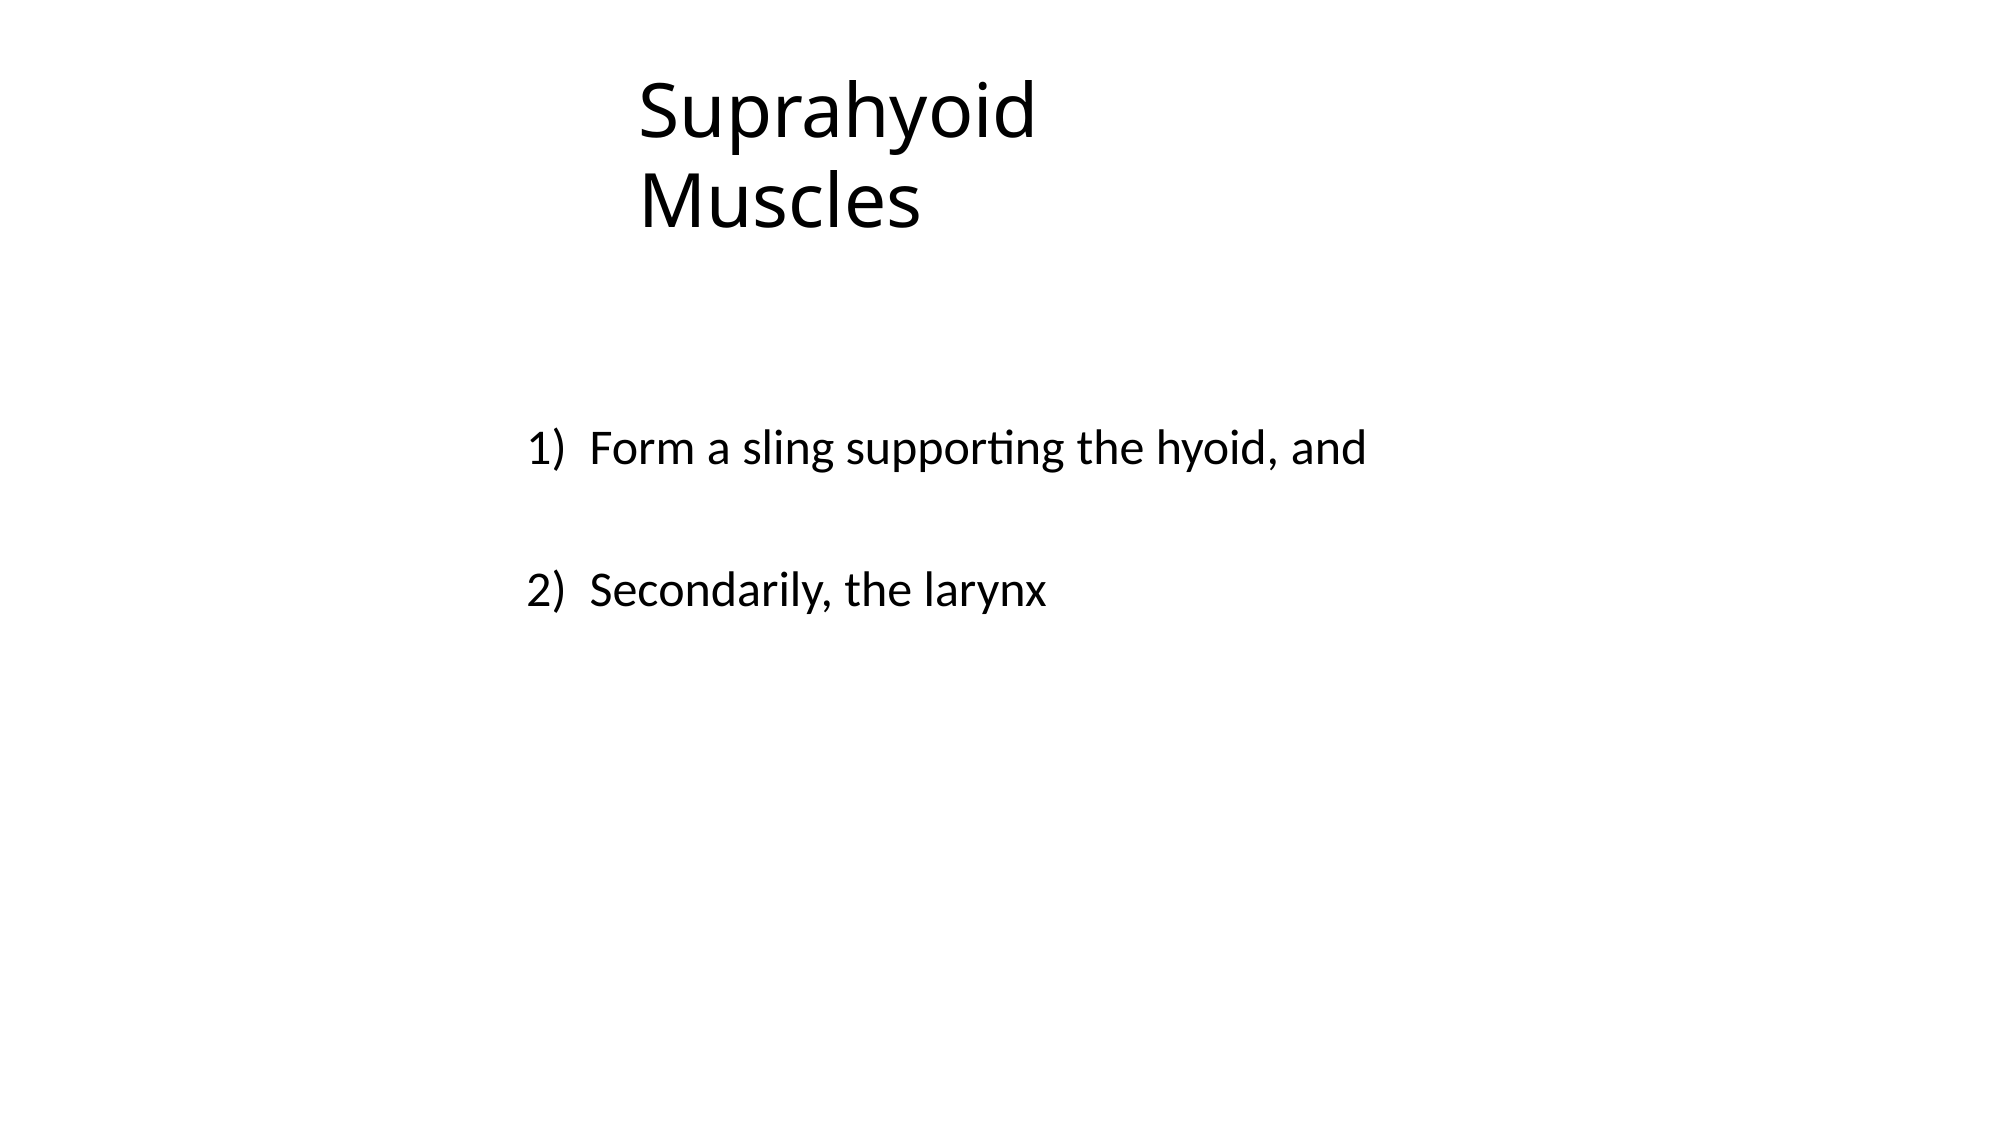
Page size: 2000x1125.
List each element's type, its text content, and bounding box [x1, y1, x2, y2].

title Suprahyoid Muscles [637, 53, 1338, 243]
text_box Form a sling supporting the hyoid, and Secondarily, the larynx [524, 412, 1543, 617]
